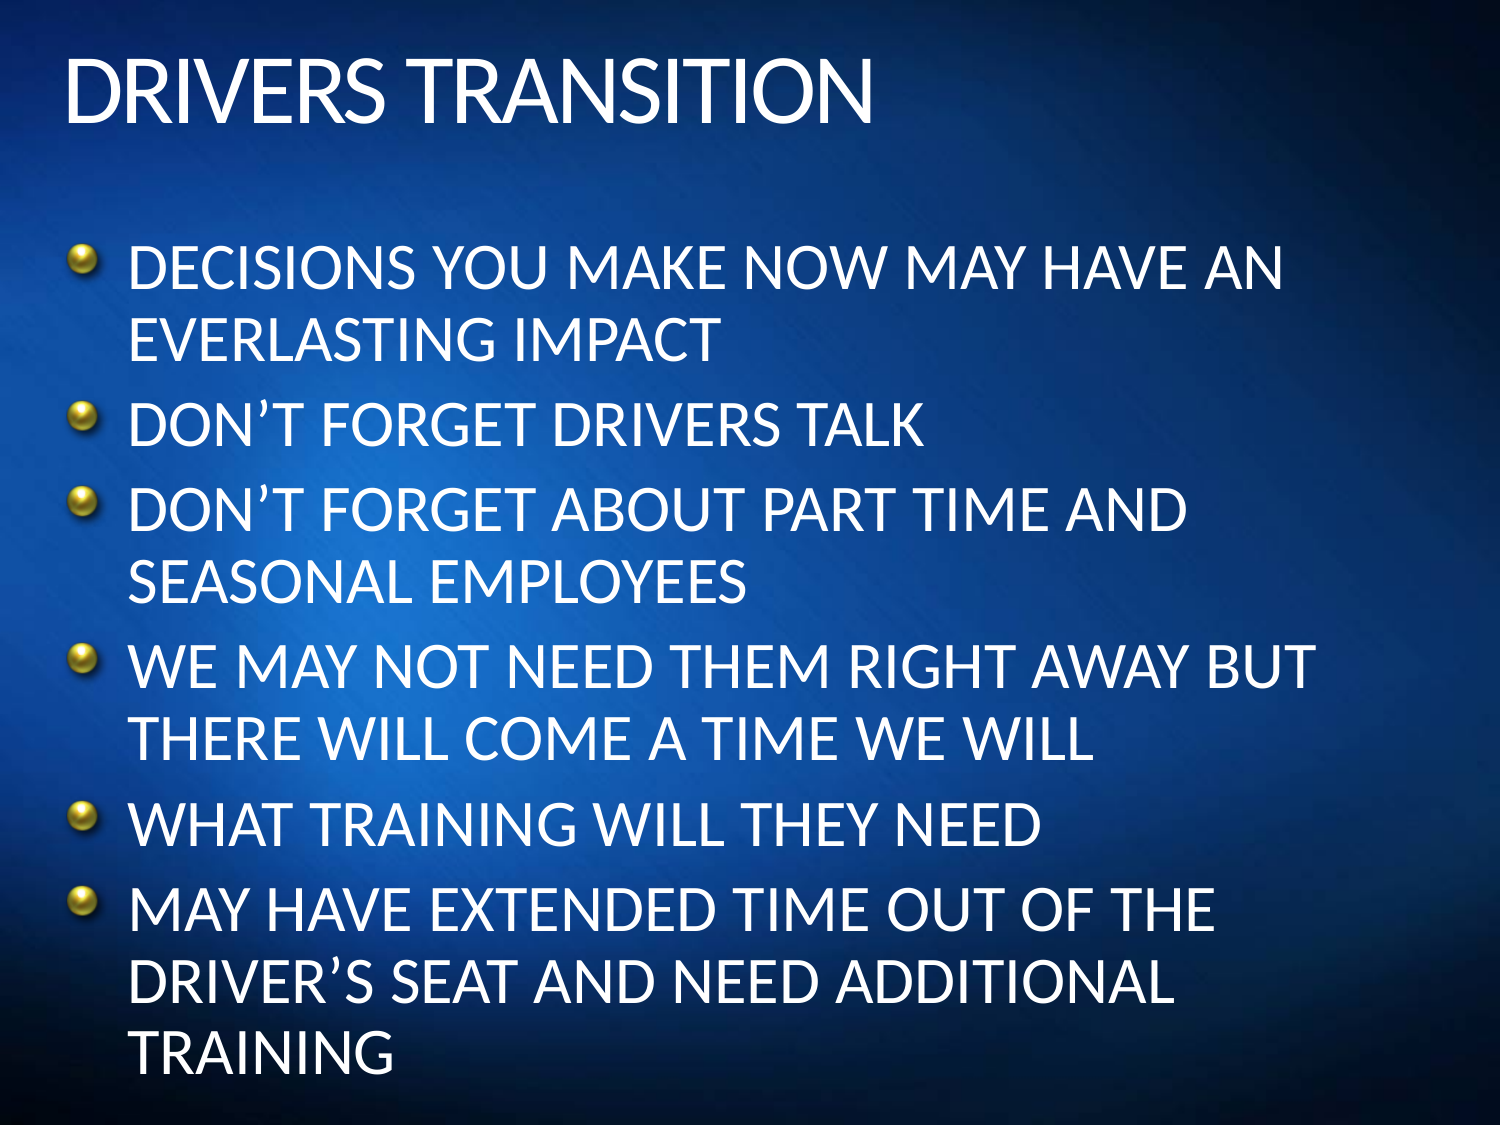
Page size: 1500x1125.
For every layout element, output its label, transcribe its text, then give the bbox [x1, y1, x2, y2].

picture [0, 0, 1500, 1125]
list DECISIONS YOU MAKE NOW MAY HAVE AN EVERLASTING IMPACT DON’T FORGET DRIVERS TALK DON’T FORGET ABOUT PART TIME AND SEASONAL EMPLOYEES WE MAY NOT NEED THEM RIGHT AWAY BUT THERE WILL COME A TIME WE WILL WHAT TRAINING WILL THEY NEED MAY HAVE EXTENDED TIME OUT OF THE DRIVER’S SEAT AND NEED ADDITIONAL TRAINING [62, 231, 1438, 1113]
title DRIVERS TRANSITION [62, 37, 1438, 147]
